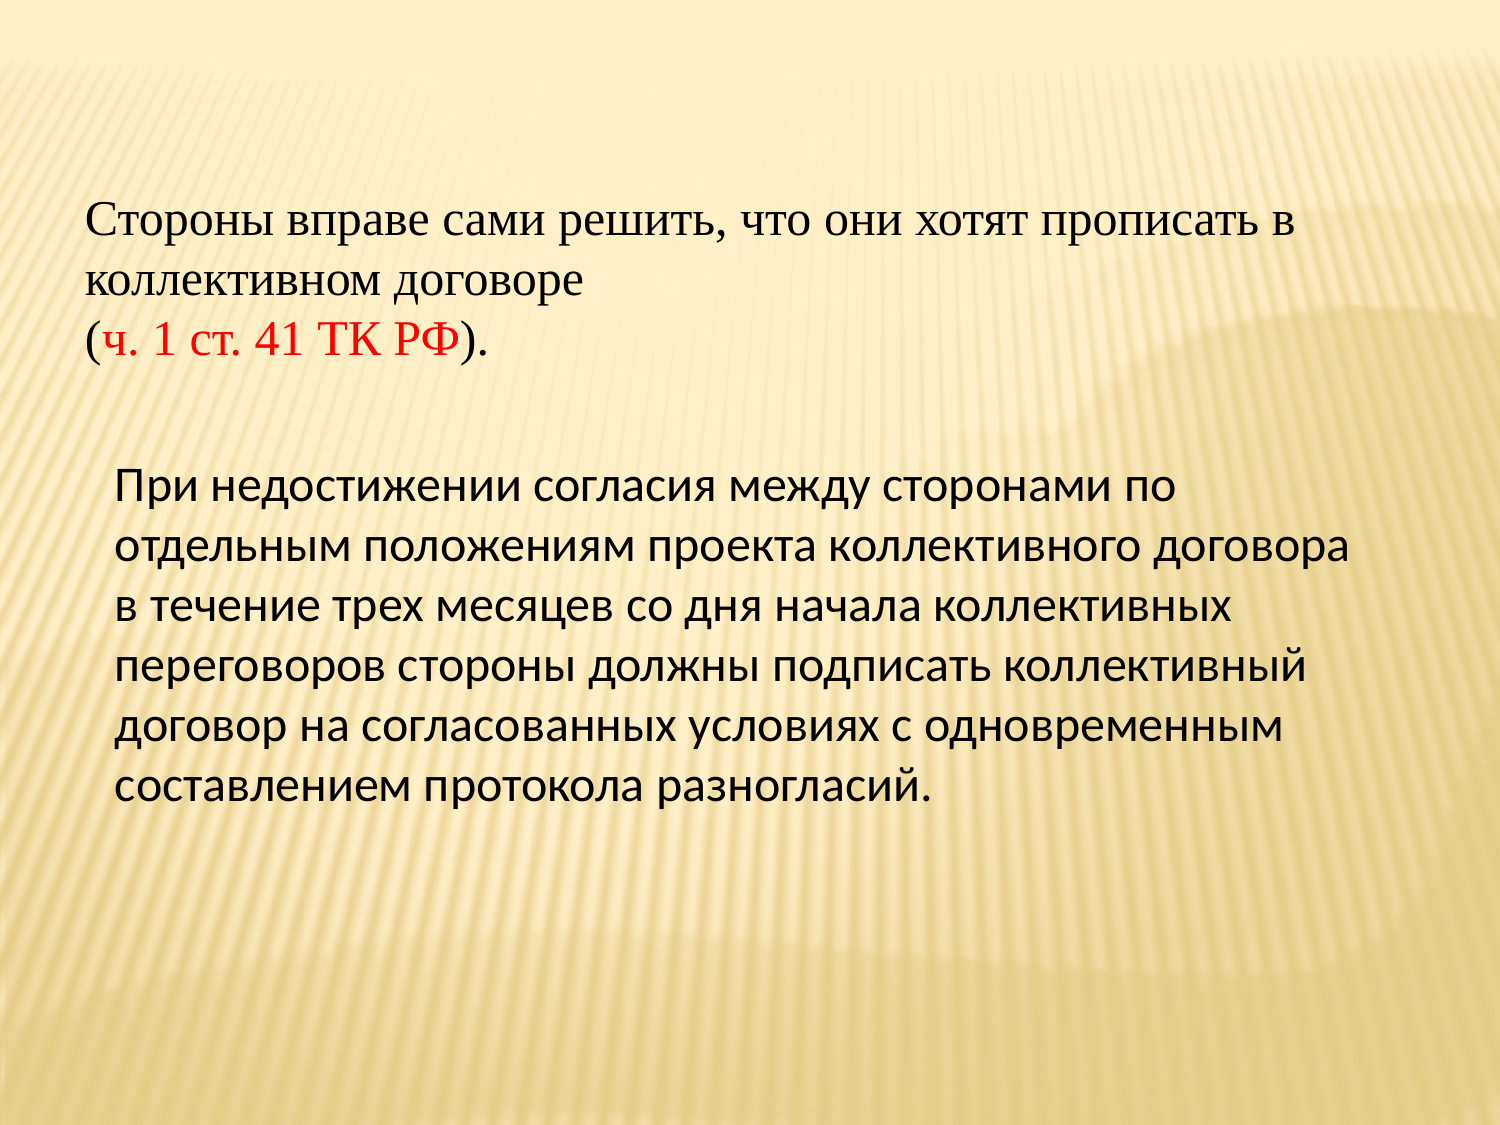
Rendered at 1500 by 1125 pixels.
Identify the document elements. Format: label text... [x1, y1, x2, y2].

text_box При недостижении согласия между сторонами по отдельным положениям проекта коллективного договора в течение трех месяцев со дня начала коллективных переговоров стороны должны подписать коллективный договор на согласованных условиях с одновременным составлением протокола разногласий. [100, 444, 1388, 910]
text_box Стороны вправе сами решить, что они хотят прописать в коллективном договоре (ч. 1 ст. 41 ТК РФ). [70, 58, 1418, 824]
